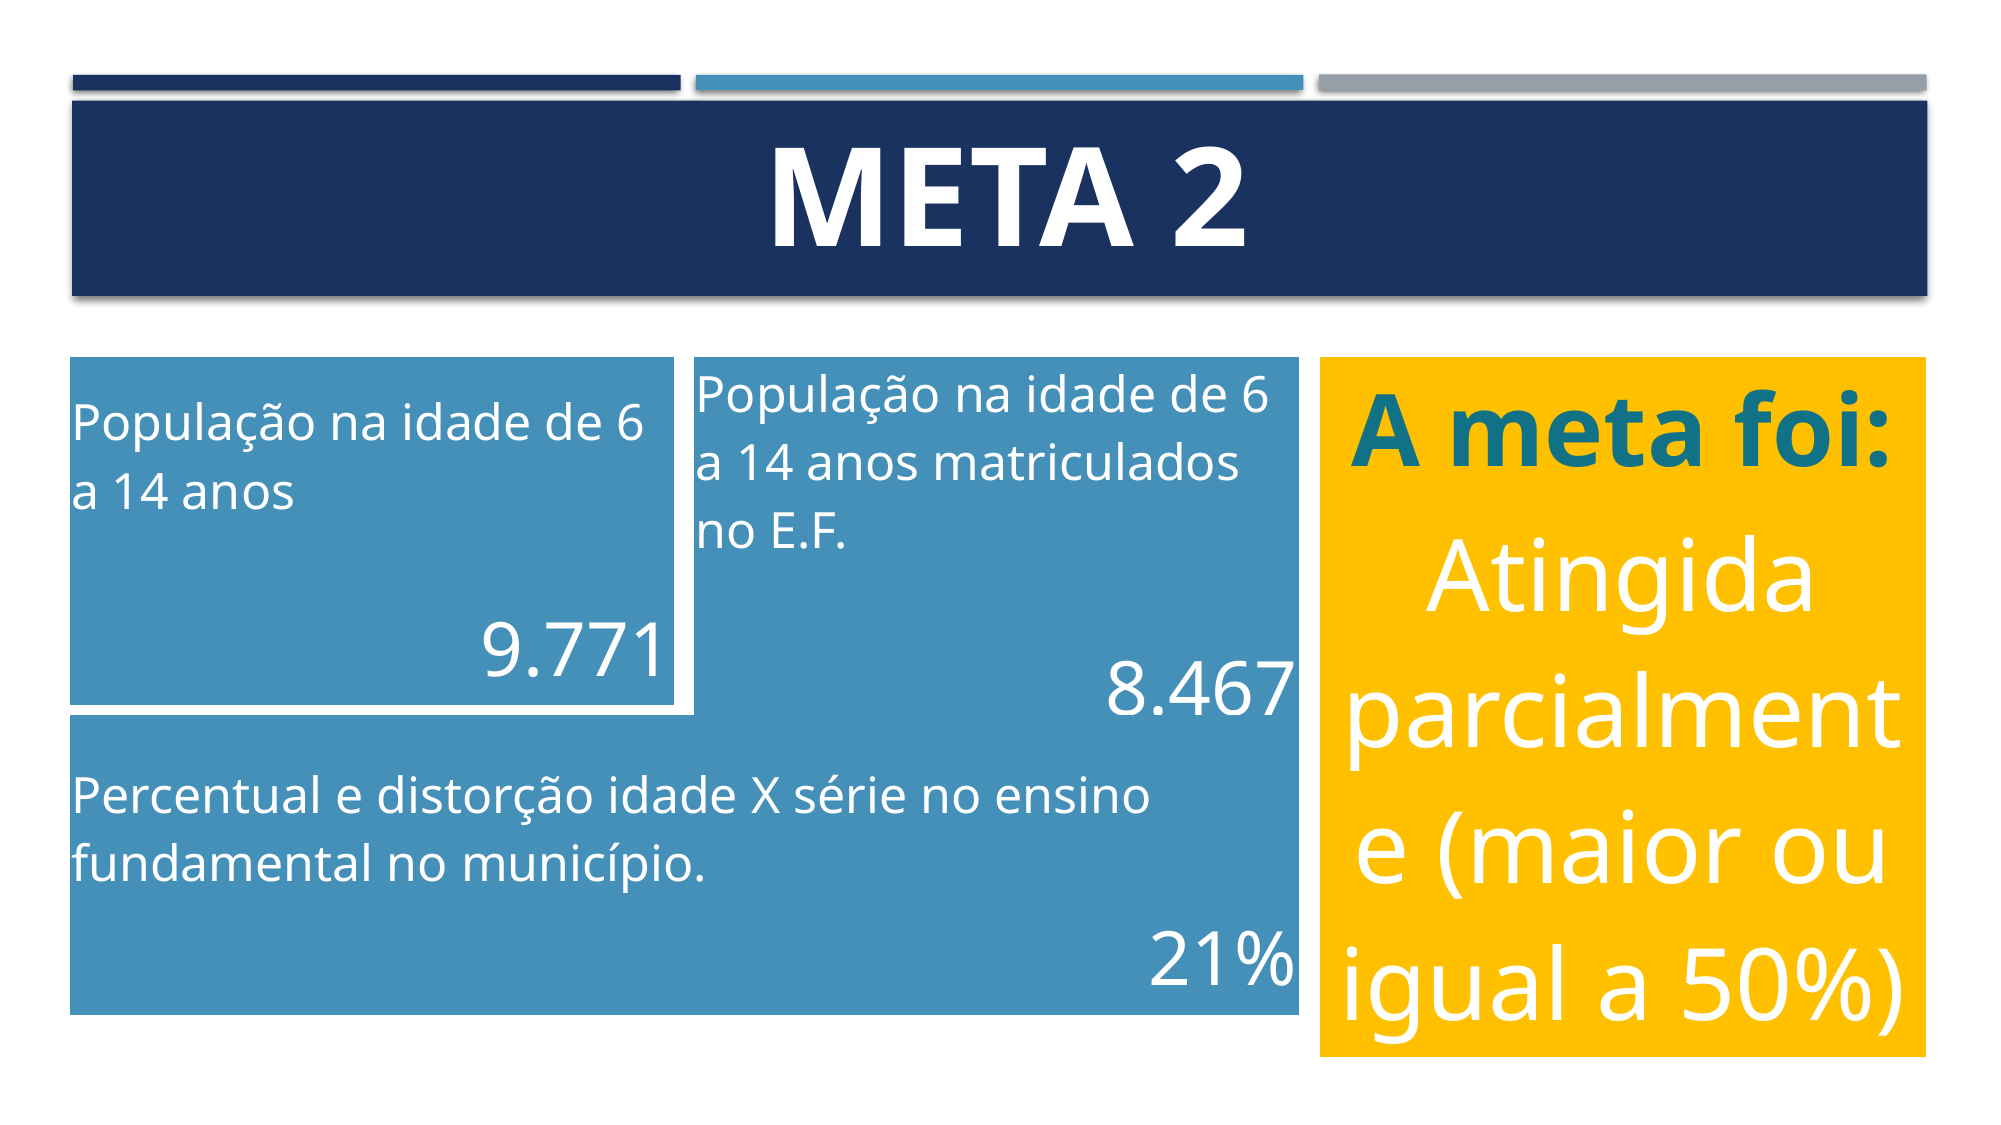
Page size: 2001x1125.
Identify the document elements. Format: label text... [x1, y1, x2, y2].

table_header A meta foi: [1320, 357, 1926, 503]
table_header População na idade de 6 a 14 anos matriculados no E.F. [694, 357, 1299, 571]
table_cell 9.771 [70, 531, 674, 705]
table_cell 21% [70, 904, 1299, 1015]
table_header População na idade de 6 a 14 anos [70, 357, 674, 531]
table_cell 8.467 [694, 571, 1299, 715]
table_header Percentual e distorção idade X série no ensino fundamental no município. [70, 715, 1299, 904]
title Meta 2 [108, 115, 1905, 282]
table_cell Atingida parcialmente (maior ou igual a 50%) [1320, 503, 1926, 1057]
